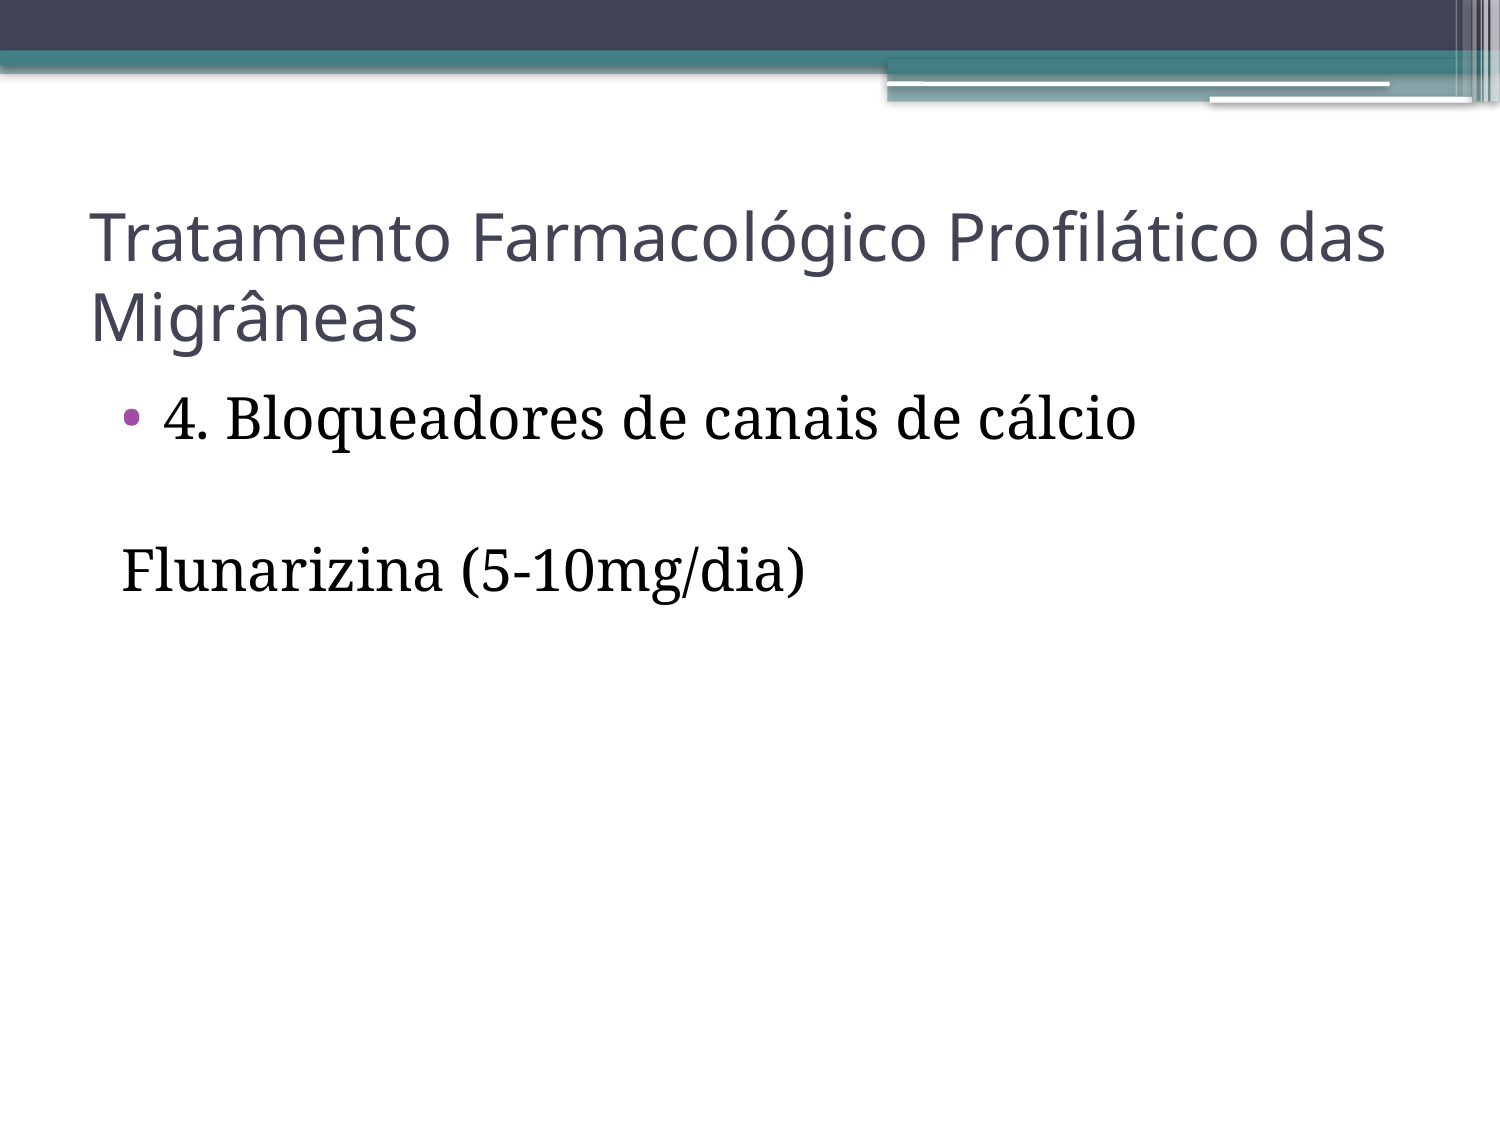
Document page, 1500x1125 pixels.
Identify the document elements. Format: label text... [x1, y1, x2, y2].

title Tratamento Farmacológico Profilático das Migrâneas [75, 187, 1425, 363]
list 4. Bloqueadores de canais de cálcio Flunarizina (5-10mg/dia) [88, 373, 1439, 1083]
